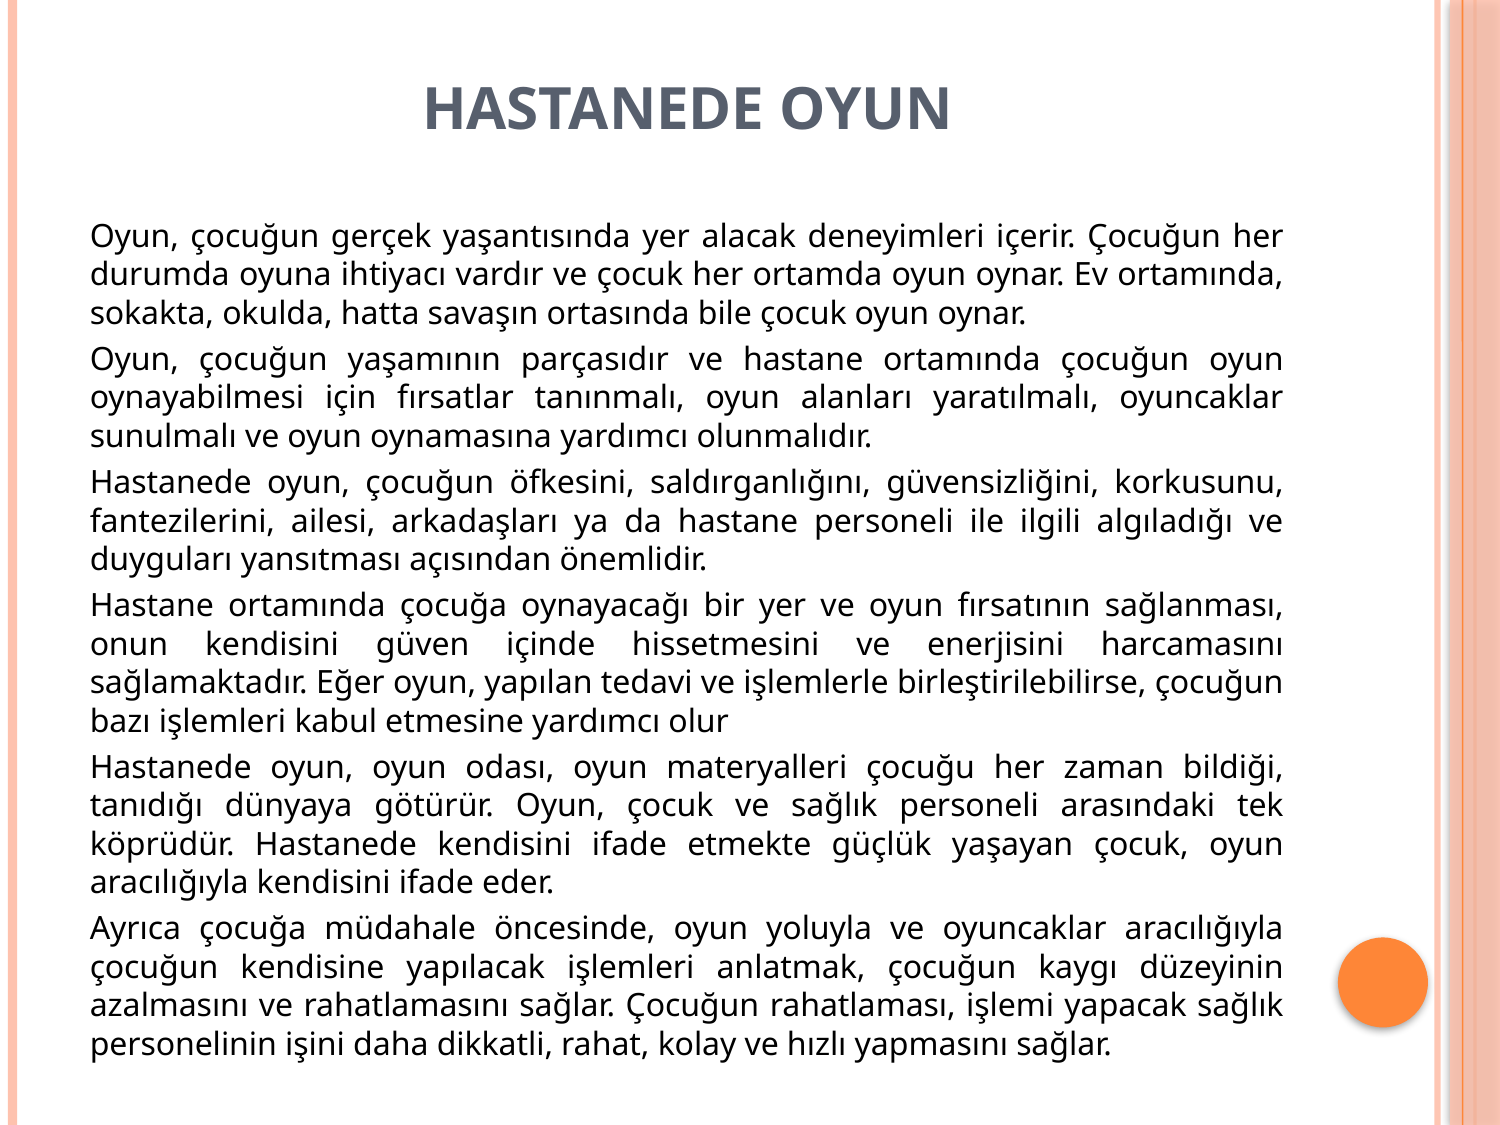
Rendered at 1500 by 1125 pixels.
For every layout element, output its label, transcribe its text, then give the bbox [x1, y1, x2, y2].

title HASTANEDE OYUN [75, 45, 1300, 149]
list Oyun, çocuğun gerçek yaşantısında yer alacak deneyimleri içerir. Çocuğun her durumda oyuna ihtiyacı vardır ve çocuk her ortamda oyun oynar. Ev ortamında, sokakta, okulda, hatta savaşın ortasında bile çocuk oyun oynar. Oyun, çocuğun yaşamının parçasıdır ve hastane ortamında çocuğun oyun oynayabilmesi için fırsatlar tanınmalı, oyun alanları yaratılmalı, oyuncaklar sunulmalı ve oyun oynamasına yardımcı olunmalıdır. Hastanede oyun, çocuğun öfkesini, saldırganlığını, güvensizliğini, korkusunu, fantezilerini, ailesi, arkadaşları ya da hastane personeli ile ilgili algıladığı ve duyguları yansıtması açısından önemlidir. Hastane ortamında çocuğa oynayacağı bir yer ve oyun fırsatının sağlanması, onun kendisini güven içinde hissetmesini ve enerjisini harcamasını sağlamaktadır. Eğer oyun, yapılan tedavi ve işlemlerle birleştirilebilirse, çocuğun bazı işlemleri kabul etmesine yardımcı olur Hastanede oyun, oyun odası, oyun materyalleri çocuğu her zaman bildiği, tanıdığı dünyaya götürür. Oyun, çocuk ve sağlık personeli arasındaki tek köprüdür. Hastanede kendisini ifade etmekte güçlük yaşayan çocuk, oyun aracılığıyla kendisini ifade eder. Ayrıca çocuğa müdahale öncesinde, oyun yoluyla ve oyuncaklar aracılığıyla çocuğun kendisine yapılacak işlemleri anlatmak, çocuğun kaygı düzeyinin azalmasını ve rahatlamasını sağlar. Çocuğun rahatlaması, işlemi yapacak sağlık personelinin işini daha dikkatli, rahat, kolay ve hızlı yapmasını sağlar. [75, 208, 1300, 1094]
